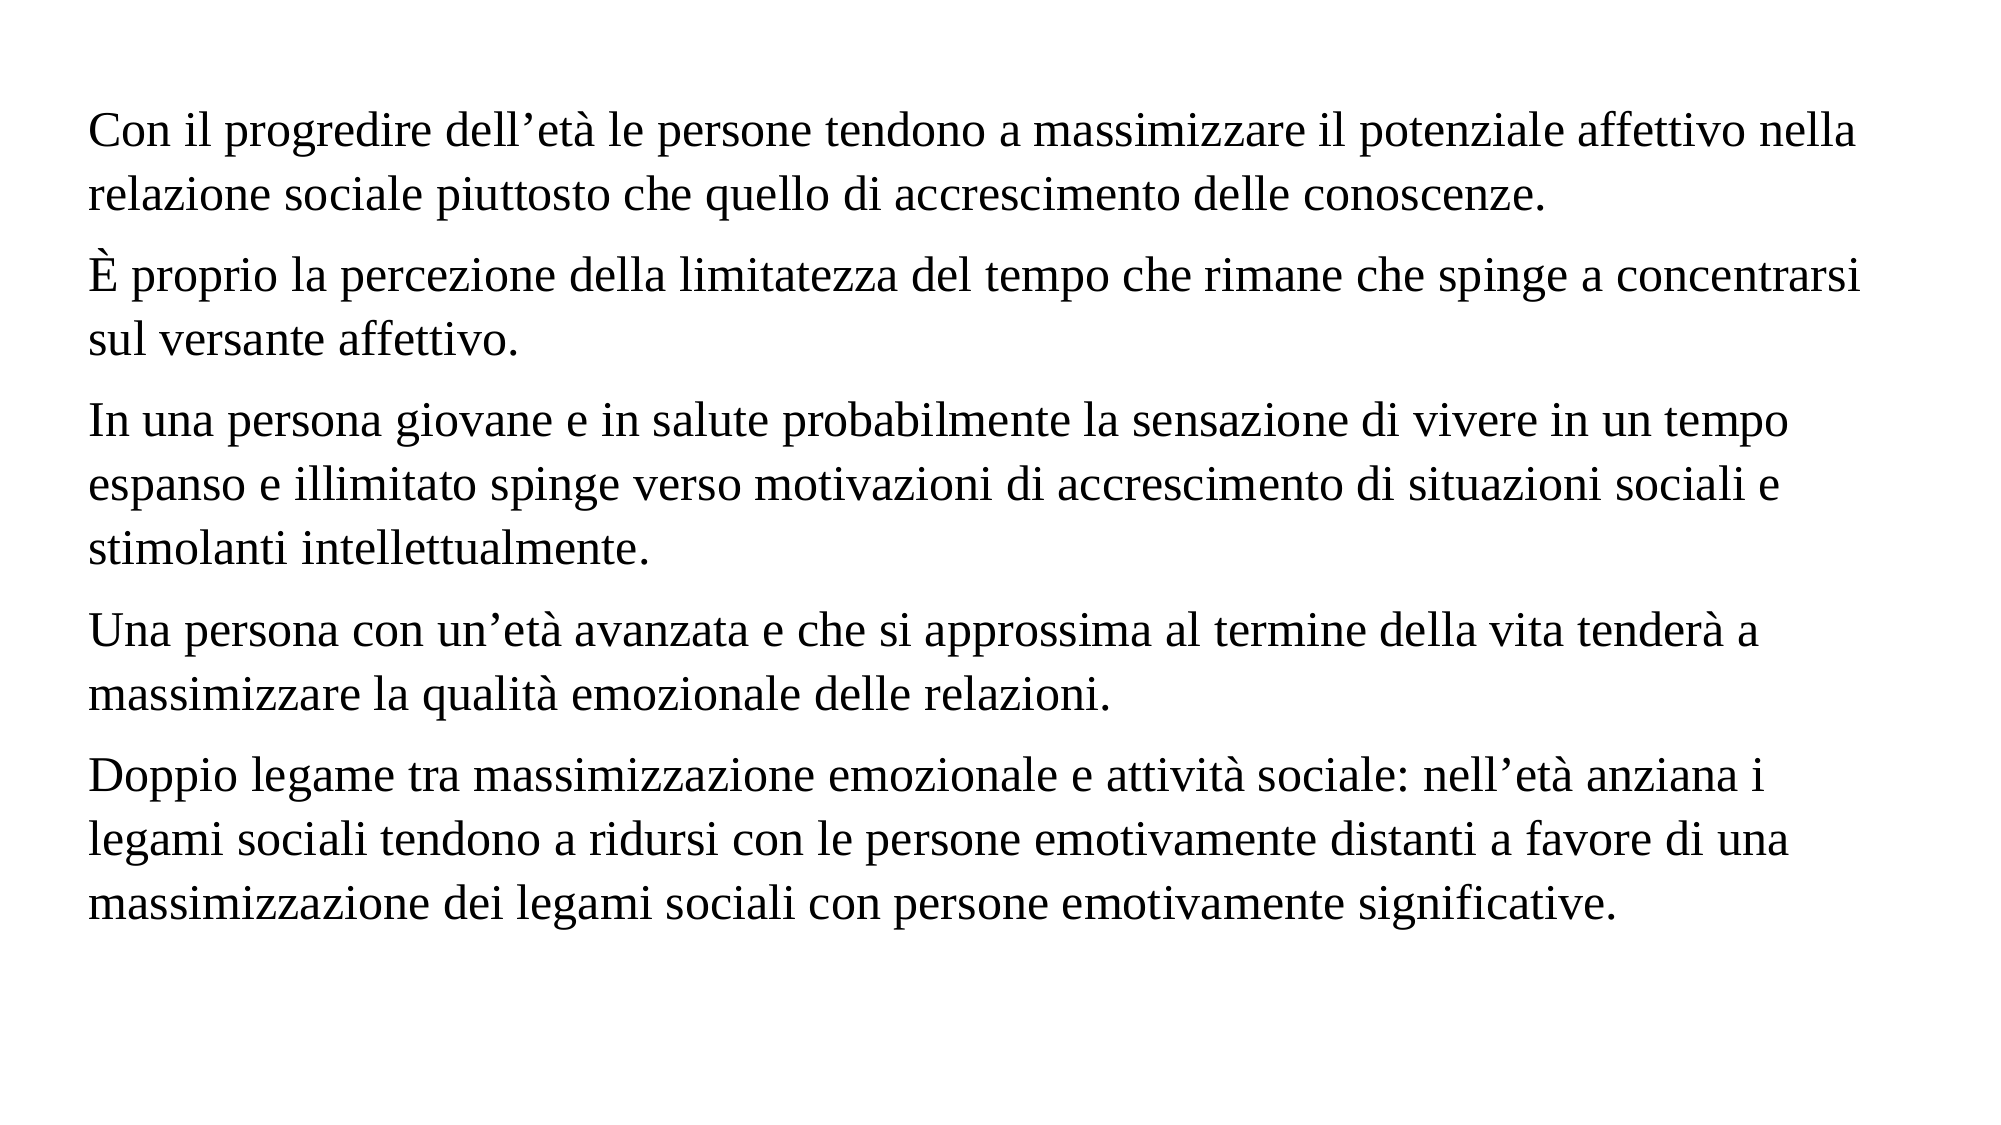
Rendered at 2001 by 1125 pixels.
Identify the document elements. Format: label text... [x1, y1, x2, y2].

text_box Con il progredire dell’età le persone tendono a massimizzare il potenziale affettivo nella relazione sociale piuttosto che quello di accrescimento delle conoscenze. È proprio la percezione della limitatezza del tempo che rimane che spinge a concentrarsi sul versante affettivo. In una persona giovane e in salute probabilmente la sensazione di vivere in un tempo espanso e illimitato spinge verso motivazioni di accrescimento di situazioni sociali e stimolanti intellettualmente. Una persona con un’età avanzata e che si approssima al termine della vita tenderà a massimizzare la qualità emozionale delle relazioni. Doppio legame tra massimizzazione emozionale e attività sociale: nell’età anziana i legami sociali tendono a ridursi con le persone emotivamente distanti a favore di una massimizzazione dei legami sociali con persone emotivamente significative. [73, 85, 1928, 937]
